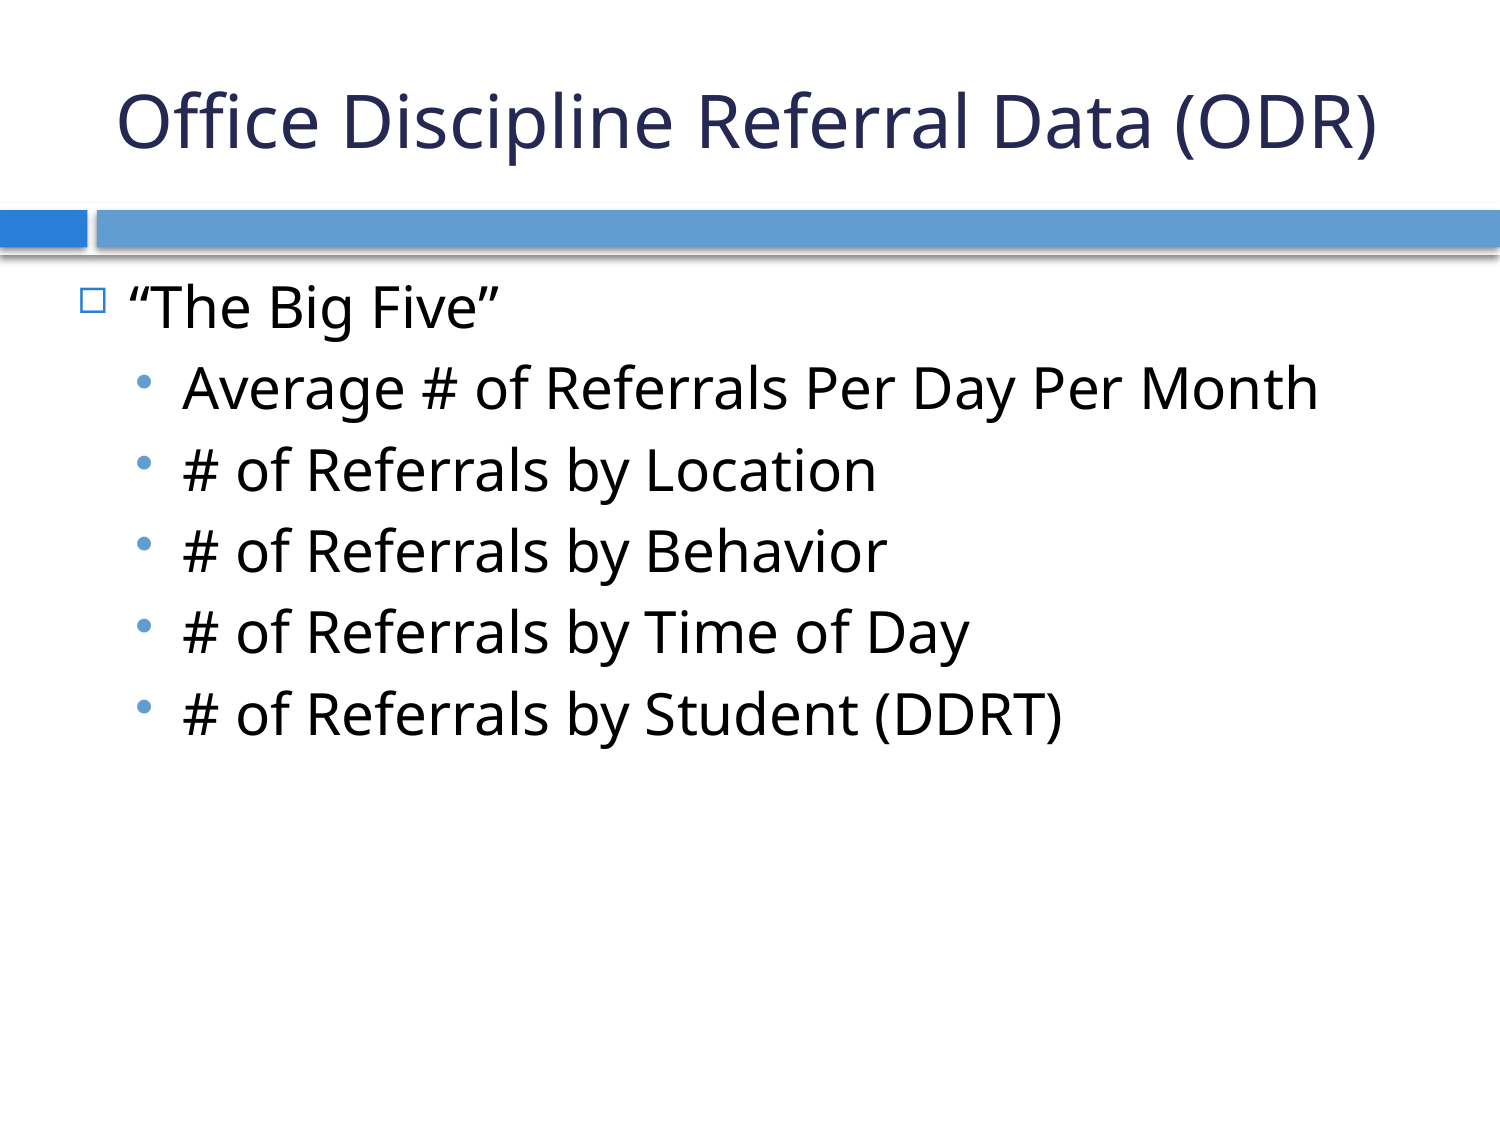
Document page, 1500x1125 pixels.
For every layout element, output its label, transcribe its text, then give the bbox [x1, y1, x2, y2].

title Office Discipline Referral Data (ODR) [100, 37, 1438, 200]
list “The Big Five” Average # of Referrals Per Day Per Month # of Referrals by Location # of Referrals by Behavior # of Referrals by Time of Day # of Referrals by Student (DDRT) [62, 262, 1438, 1000]
